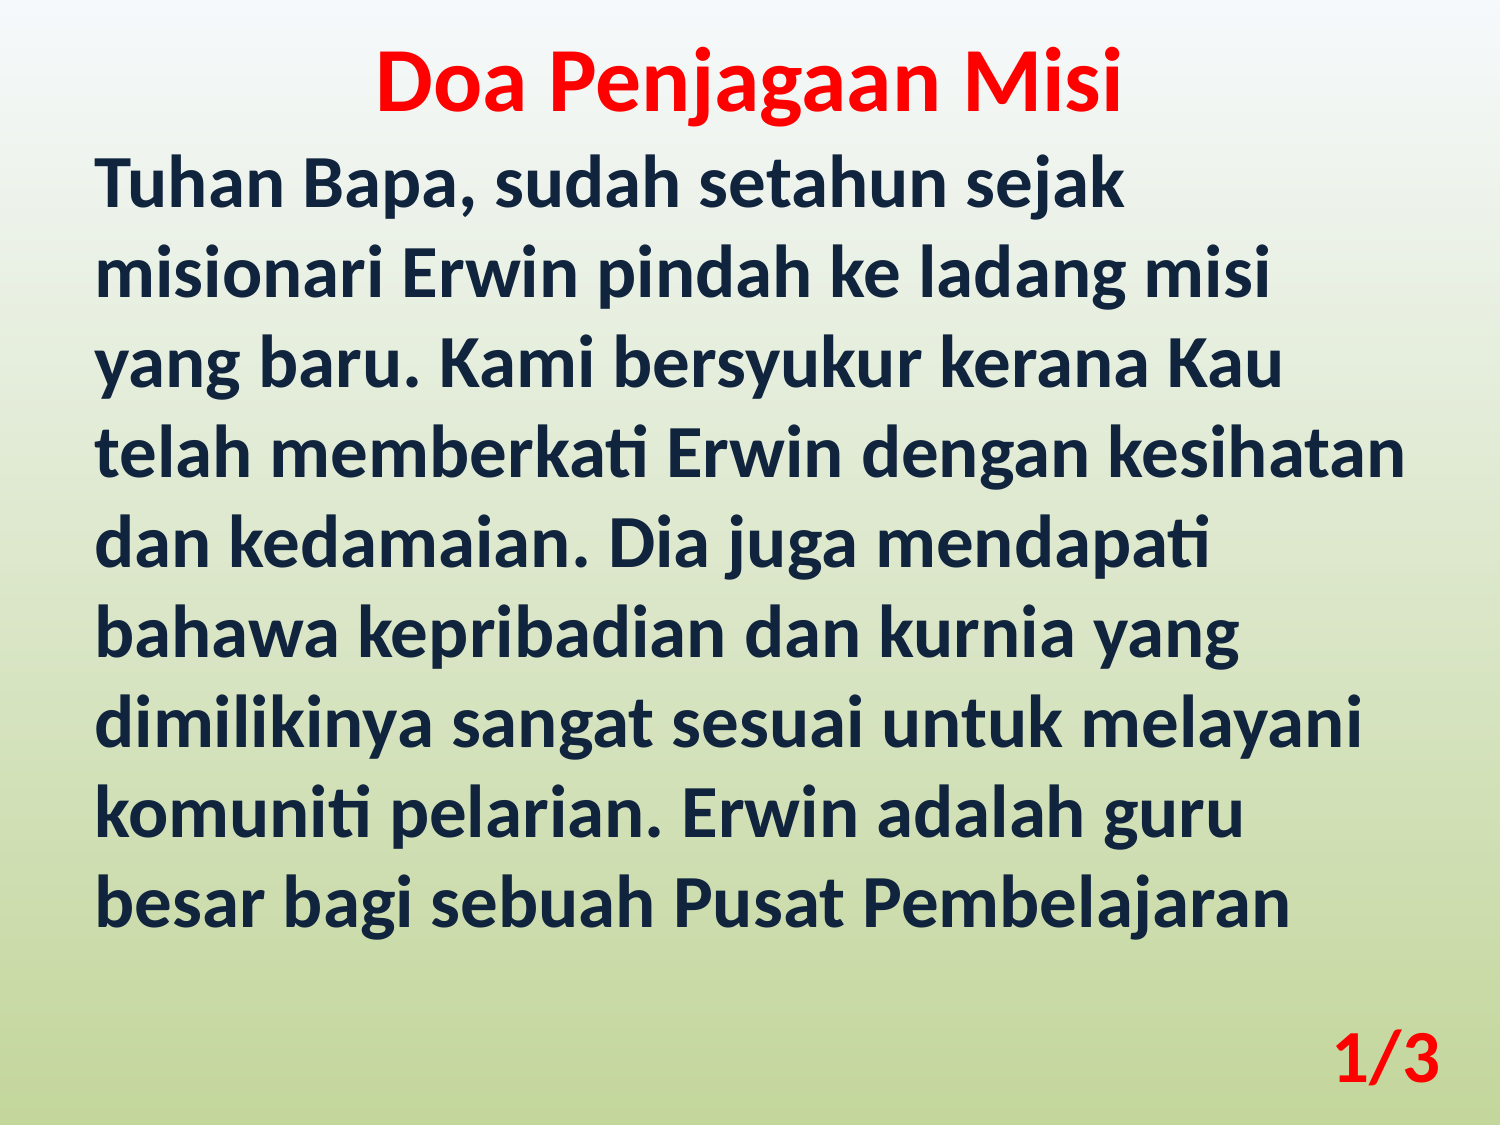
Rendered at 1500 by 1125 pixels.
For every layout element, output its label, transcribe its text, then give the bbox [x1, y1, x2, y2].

text_box 1/3 [1317, 1000, 1473, 1105]
text_box Doa Penjagaan Misi [0, 34, 1500, 116]
list Tuhan Bapa, sudah setahun sejak misionari Erwin pindah ke ladang misi yang baru. Kami bersyukur kerana Kau telah memberkati Erwin dengan kesihatan dan kedamaian. Dia juga mendapati bahawa kepribadian dan kurnia yang dimilikinya sangat sesuai untuk melayani komuniti pelarian. Erwin adalah guru besar bagi sebuah Pusat Pembelajaran [79, 125, 1432, 1043]
